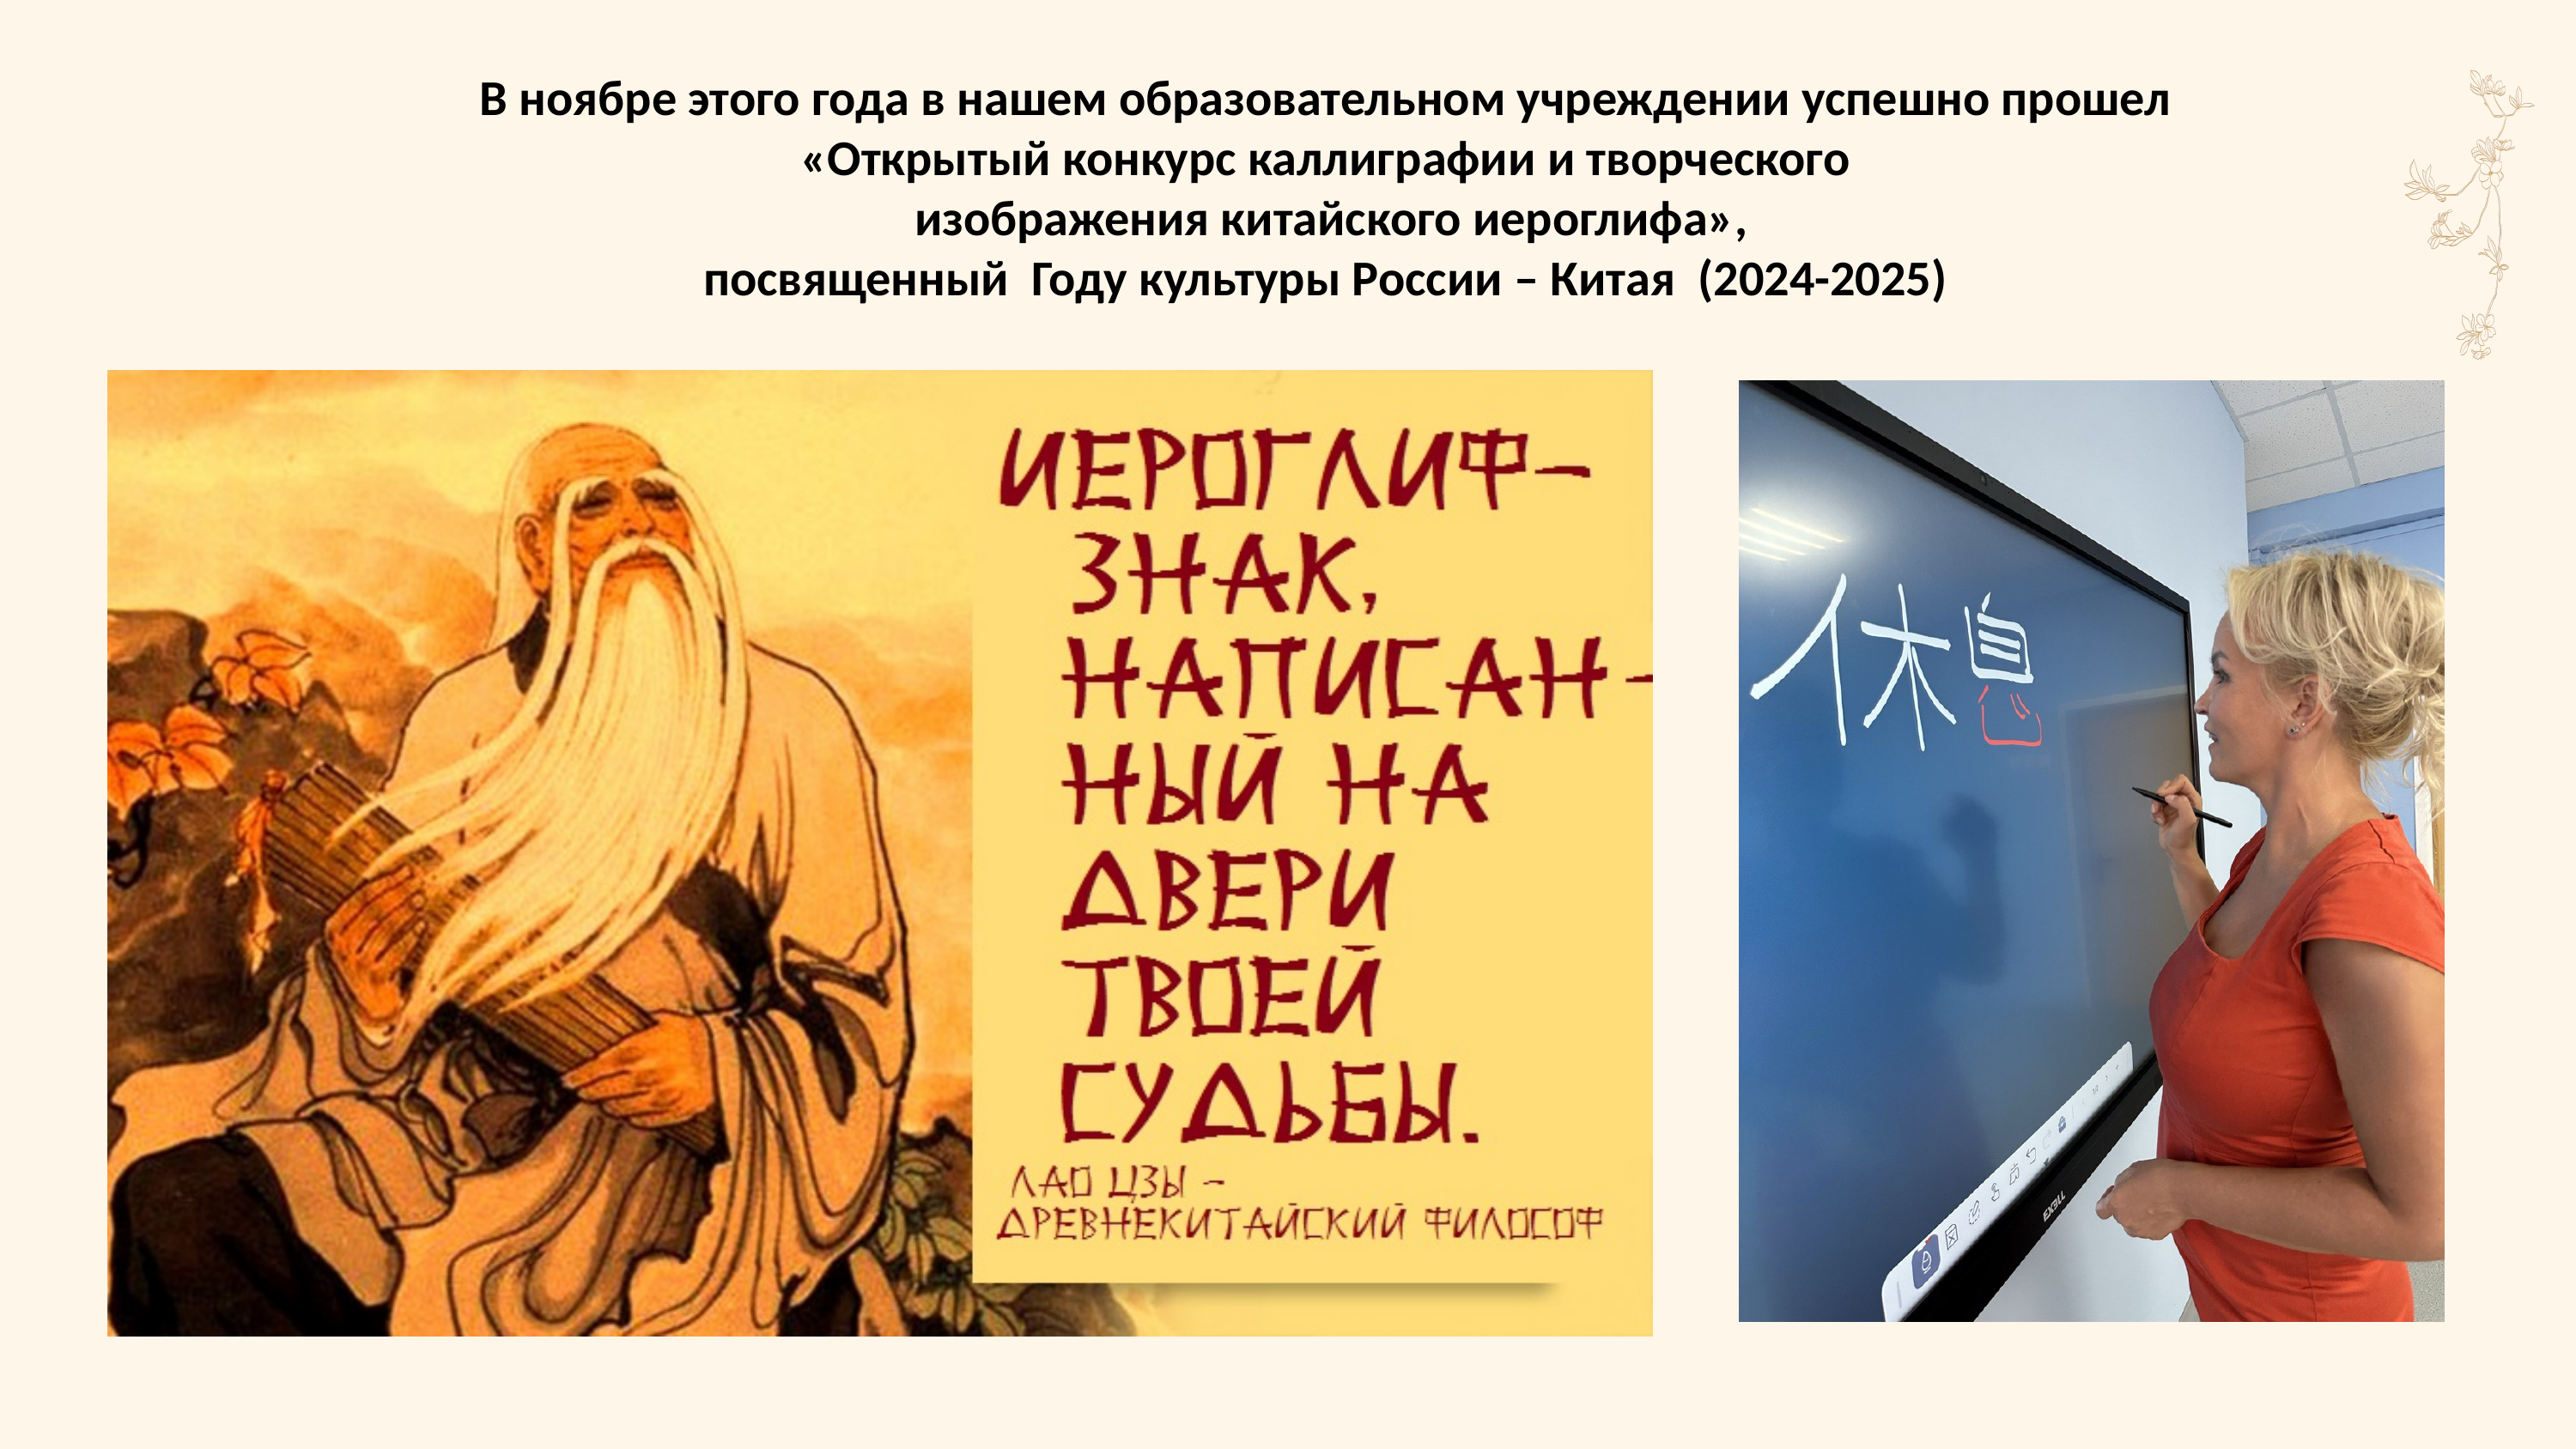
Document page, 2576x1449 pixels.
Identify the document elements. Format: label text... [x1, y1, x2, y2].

text_box В ноябре этого года в нашем образовательном учреждении успешно прошел «Открытый конкурс каллиграфии и творческого изображения китайского иероглифа», посвященный Году культуры России – Китая (2024-2025) [461, 58, 2190, 312]
text_box [2403, 70, 2535, 360]
picture [106, 369, 1654, 1337]
picture [1738, 380, 2445, 1322]
